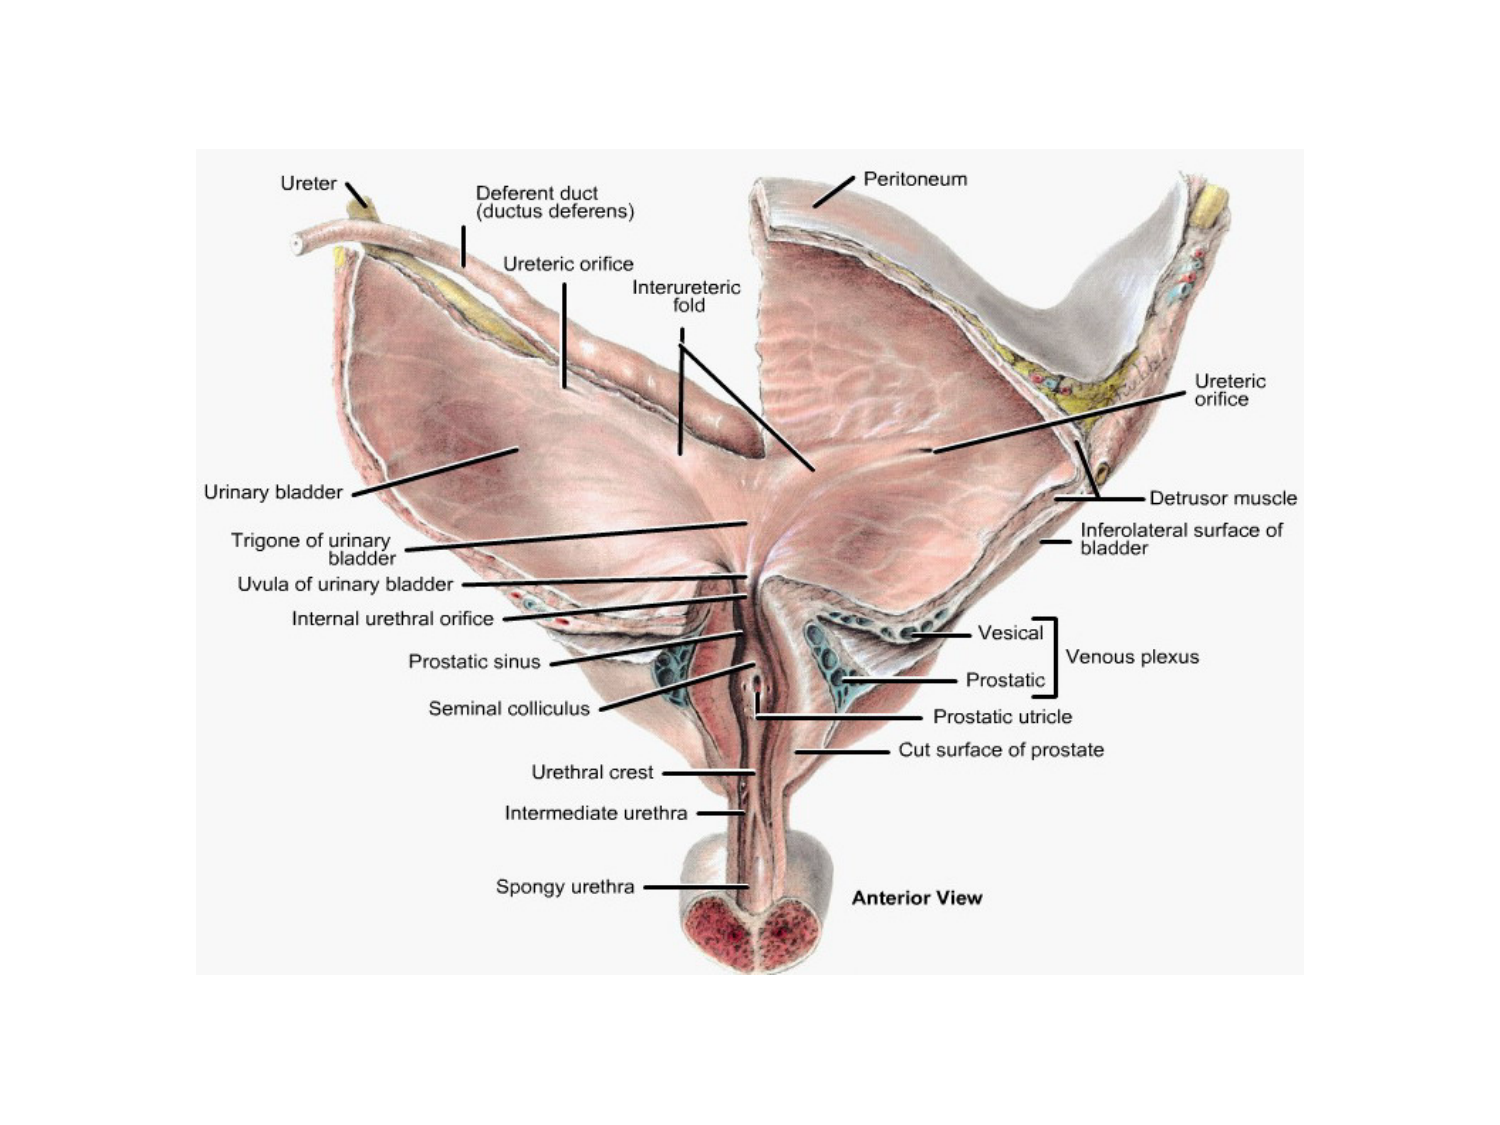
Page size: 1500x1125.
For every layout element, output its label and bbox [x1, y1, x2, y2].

picture [195, 149, 1304, 976]
